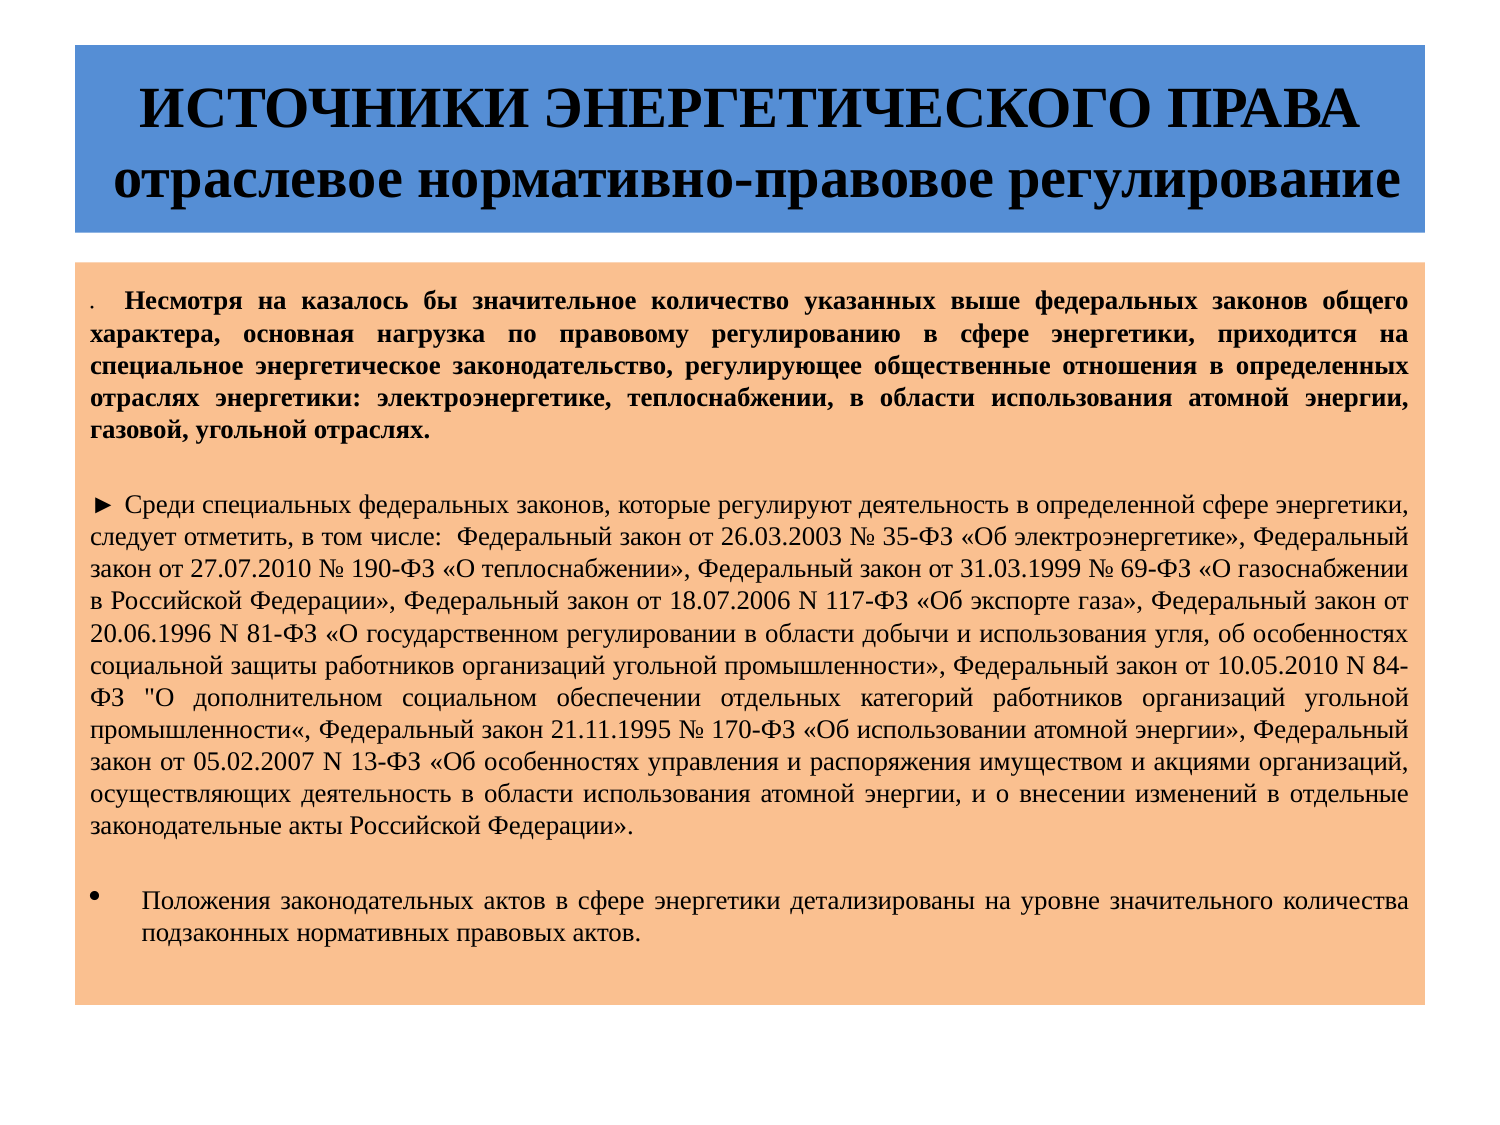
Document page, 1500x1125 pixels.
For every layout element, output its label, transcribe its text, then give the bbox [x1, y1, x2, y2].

title ИСТОЧНИКИ ЭНЕРГЕТИЧЕСКОГО ПРАВА отраслевое нормативно-правовое регулирование [75, 45, 1425, 233]
list ● Несмотря на казалось бы значительное количество указанных выше федеральных законов общего характера, основная нагрузка по правовому регулированию в сфере энергетики, приходится на специальное энергетическое законодательство, регулирующее общественные отношения в определенных отраслях энергетики: электроэнергетике, теплоснабжении, в области использования атомной энергии, газовой, угольной отраслях. ► Среди специальных федеральных законов, которые регулируют деятельность в определенной сфере энергетики, следует отметить, в том числе: Федеральный закон от 26.03.2003 № 35-ФЗ «Об электроэнергетике», Федеральный закон от 27.07.2010 № 190-ФЗ «О теплоснабжении», Федеральный закон от 31.03.1999 № 69-ФЗ «О газоснабжении в Российской Федерации», Федеральный закон от 18.07.2006 N 117-ФЗ «Об экспорте газа», Федеральный закон от 20.06.1996 N 81-ФЗ «О государственном регулировании в области добычи и использования угля, об особенностях социальной защиты работников организаций угольной промышленности», Федеральный закон от 10.05.2010 N 84-ФЗ "О дополнительном социальном обеспечении отдельных категорий работников организаций угольной промышленности«, Федеральный закон 21.11.1995 № 170-ФЗ «Об использовании атомной энергии», Федеральный закон от 05.02.2007 N 13-ФЗ «Об особенностях управления и распоряжения имуществом и акциями организаций, осуществляющих деятельность в области использования атомной энергии, и о внесении изменений в отдельные законодательные акты Российской Федерации». Положения законодательных актов в сфере энергетики детализированы на уровне значительного количества подзаконных нормативных правовых актов. [75, 262, 1425, 1005]
